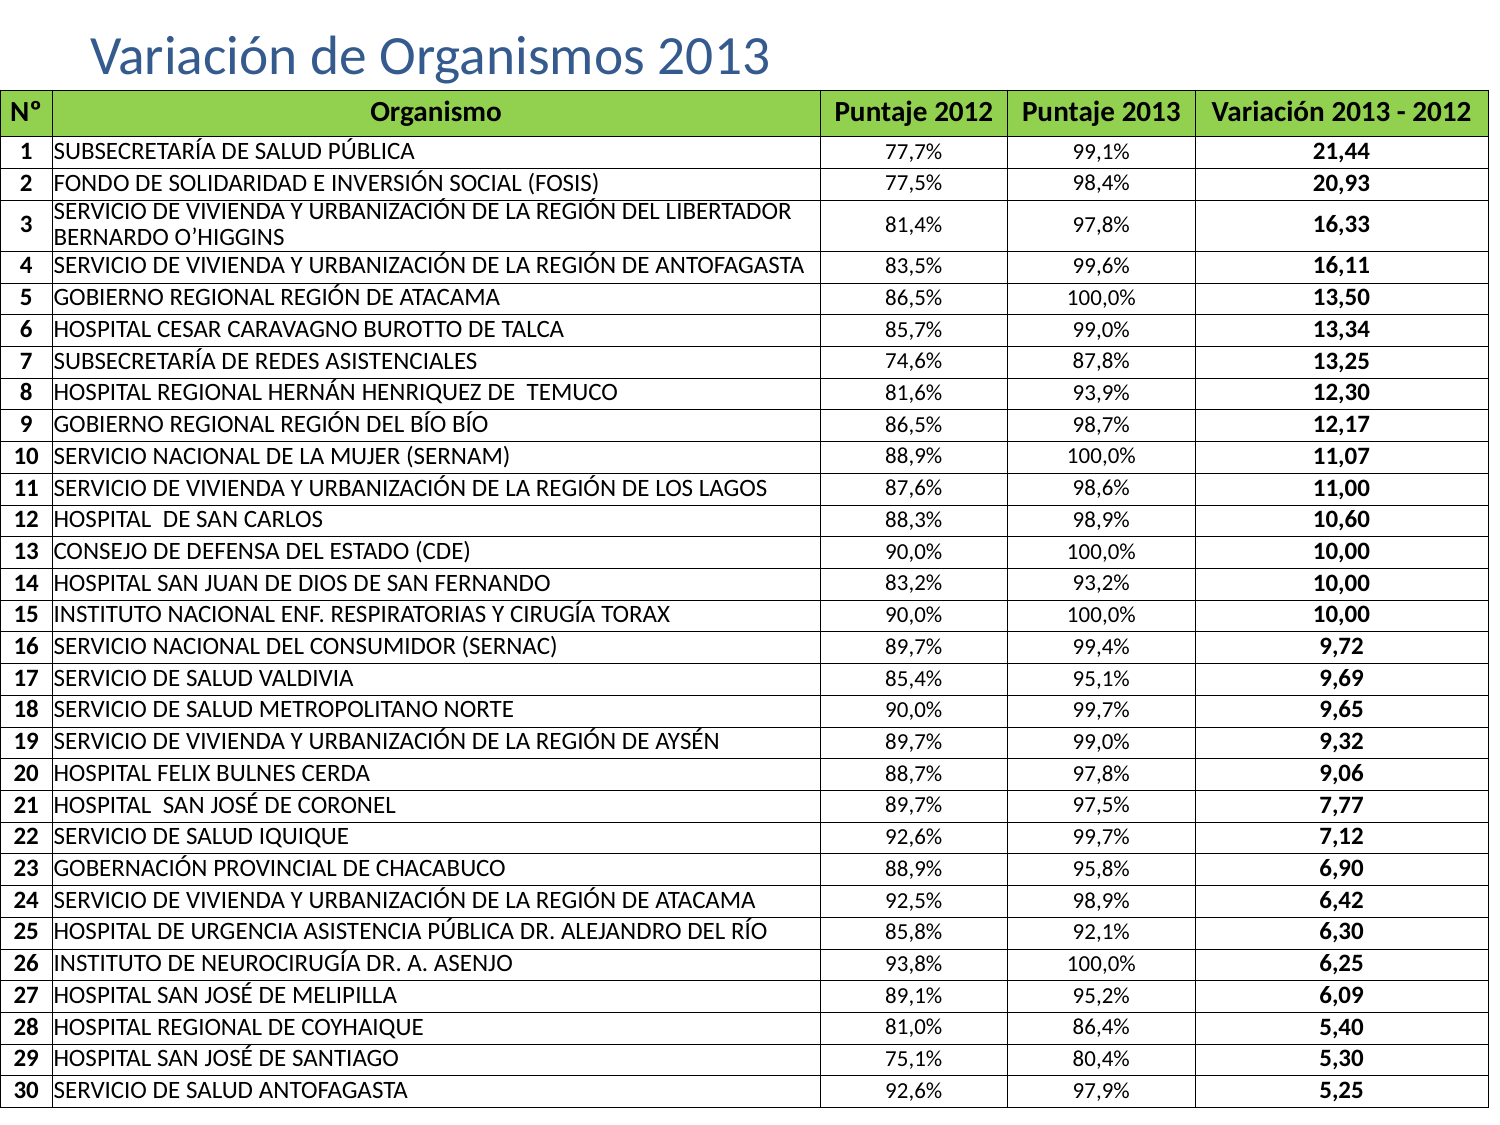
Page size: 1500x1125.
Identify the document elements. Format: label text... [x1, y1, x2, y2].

table_cell 98,9% [1008, 886, 1195, 917]
table_cell 7,12 [1196, 823, 1488, 853]
table_cell 88,9% [821, 854, 1007, 885]
table_cell 95,2% [1008, 981, 1195, 1012]
table_cell HOSPITAL SAN JUAN DE DIOS DE SAN FERNANDO [53, 569, 820, 600]
table_cell 86,4% [1008, 1013, 1195, 1044]
table_cell 12,30 [1196, 379, 1488, 409]
table_cell 11,00 [1196, 474, 1488, 505]
table_cell SERVICIO DE VIVIENDA Y URBANIZACIÓN DE LA REGIÓN DE LOS LAGOS [53, 474, 820, 505]
table_header Nº [1, 91, 52, 136]
table_cell 9,65 [1196, 696, 1488, 727]
table_cell 3 [1, 201, 52, 251]
table_cell 98,9% [1008, 506, 1195, 536]
table_header Puntaje 2013 [1008, 91, 1195, 136]
table_cell 99,0% [1008, 315, 1195, 346]
table_cell 86,5% [821, 410, 1007, 441]
table_cell 99,1% [1008, 137, 1195, 168]
table_cell 85,8% [821, 918, 1007, 949]
table_cell HOSPITAL CESAR CARAVAGNO BUROTTO DE TALCA [53, 315, 820, 346]
table_cell 100,0% [1008, 950, 1195, 980]
table_cell HOSPITAL DE URGENCIA ASISTENCIA PÚBLICA DR. ALEJANDRO DEL RÍO [53, 918, 820, 949]
table_cell 92,6% [821, 1076, 1007, 1107]
table_cell 6,42 [1196, 886, 1488, 917]
table_cell 14 [1, 569, 52, 600]
table_cell 89,7% [821, 728, 1007, 758]
table_cell 24 [1, 886, 52, 917]
table_cell 80,4% [1008, 1045, 1195, 1075]
table_cell GOBIERNO REGIONAL REGIÓN DE ATACAMA [53, 284, 820, 314]
table_cell 81,0% [821, 1013, 1007, 1044]
table_cell 99,0% [1008, 728, 1195, 758]
table_cell 92,5% [821, 886, 1007, 917]
table_cell 97,5% [1008, 791, 1195, 822]
table_cell 90,0% [821, 537, 1007, 568]
table_cell HOSPITAL REGIONAL HERNÁN HENRIQUEZ DE TEMUCO [53, 379, 820, 409]
table_cell HOSPITAL DE SAN CARLOS [53, 506, 820, 536]
table_cell 6,25 [1196, 950, 1488, 980]
table_cell SUBSECRETARÍA DE SALUD PÚBLICA [53, 137, 820, 168]
table_cell 13,50 [1196, 284, 1488, 314]
table_cell 88,9% [821, 442, 1007, 473]
table_cell 93,9% [1008, 379, 1195, 409]
table_cell 95,1% [1008, 664, 1195, 695]
table_cell 97,9% [1008, 1076, 1195, 1107]
table_cell 9,72 [1196, 632, 1488, 663]
table_cell 95,8% [1008, 854, 1195, 885]
table_cell 19 [1, 728, 52, 758]
table_cell 12 [1, 506, 52, 536]
table_header Puntaje 2012 [821, 91, 1007, 136]
table_cell 9 [1, 410, 52, 441]
table_cell 10 [1, 442, 52, 473]
table_cell 77,5% [821, 169, 1007, 200]
table_cell 92,1% [1008, 918, 1195, 949]
table_cell GOBIERNO REGIONAL REGIÓN DEL BÍO BÍO [53, 410, 820, 441]
table_cell 10,60 [1196, 506, 1488, 536]
table_cell 85,4% [821, 664, 1007, 695]
table_cell HOSPITAL SAN JOSÉ DE SANTIAGO [53, 1045, 820, 1075]
table_cell 16 [1, 632, 52, 663]
table_cell 20,93 [1196, 169, 1488, 200]
table_cell 81,4% [821, 201, 1007, 251]
table_cell 99,6% [1008, 252, 1195, 283]
table_cell 30 [1, 1076, 52, 1107]
table_cell 5 [1, 284, 52, 314]
table_header Organismo [53, 91, 820, 136]
table_cell 29 [1, 1045, 52, 1075]
table_cell FONDO DE SOLIDARIDAD E INVERSIÓN SOCIAL (FOSIS) [53, 169, 820, 200]
table_cell CONSEJO DE DEFENSA DEL ESTADO (CDE) [53, 537, 820, 568]
table_cell SERVICIO DE SALUD METROPOLITANO NORTE [53, 696, 820, 727]
table_cell 26 [1, 950, 52, 980]
table_cell 87,6% [821, 474, 1007, 505]
table_cell 100,0% [1008, 442, 1195, 473]
table_cell 97,8% [1008, 759, 1195, 790]
table_cell 100,0% [1008, 601, 1195, 631]
table_cell 22 [1, 823, 52, 853]
table_cell 97,8% [1008, 201, 1195, 251]
table_cell 10,00 [1196, 569, 1488, 600]
table_cell 25 [1, 918, 52, 949]
table_cell 5,30 [1196, 1045, 1488, 1075]
table_cell 81,6% [821, 379, 1007, 409]
table_cell 99,7% [1008, 823, 1195, 853]
table_cell 7,77 [1196, 791, 1488, 822]
table_header Variación 2013 - 2012 [1196, 91, 1488, 136]
table_cell 12,17 [1196, 410, 1488, 441]
table_cell 83,5% [821, 252, 1007, 283]
table_cell 9,69 [1196, 664, 1488, 695]
table_cell 99,7% [1008, 696, 1195, 727]
table_cell SERVICIO DE VIVIENDA Y URBANIZACIÓN DE LA REGIÓN DE ATACAMA [53, 886, 820, 917]
table_cell SERVICIO DE SALUD ANTOFAGASTA [53, 1076, 820, 1107]
table_cell 90,0% [821, 601, 1007, 631]
table_cell 28 [1, 1013, 52, 1044]
table_cell 4 [1, 252, 52, 283]
table_cell 10,00 [1196, 601, 1488, 631]
table_cell 99,4% [1008, 632, 1195, 663]
table_cell 74,6% [821, 347, 1007, 378]
table_cell 5,40 [1196, 1013, 1488, 1044]
table_cell 6,90 [1196, 854, 1488, 885]
table_cell SUBSECRETARÍA DE REDES ASISTENCIALES [53, 347, 820, 378]
table_cell 100,0% [1008, 537, 1195, 568]
table_cell 93,8% [821, 950, 1007, 980]
table_cell 10,00 [1196, 537, 1488, 568]
table_cell 13,25 [1196, 347, 1488, 378]
table_cell 87,8% [1008, 347, 1195, 378]
table_cell 5,25 [1196, 1076, 1488, 1107]
table_cell 93,2% [1008, 569, 1195, 600]
table_cell HOSPITAL REGIONAL DE COYHAIQUE [53, 1013, 820, 1044]
table_cell 6 [1, 315, 52, 346]
table_cell 11 [1, 474, 52, 505]
table_cell SERVICIO DE VIVIENDA Y URBANIZACIÓN DE LA REGIÓN DE ANTOFAGASTA [53, 252, 820, 283]
table_cell HOSPITAL SAN JOSÉ DE MELIPILLA [53, 981, 820, 1012]
table_cell 6,09 [1196, 981, 1488, 1012]
table_cell 9,06 [1196, 759, 1488, 790]
table_cell 89,7% [821, 791, 1007, 822]
table_cell 98,7% [1008, 410, 1195, 441]
table_cell 77,7% [821, 137, 1007, 168]
table_cell GOBERNACIÓN PROVINCIAL DE CHACABUCO [53, 854, 820, 885]
table_cell 13 [1, 537, 52, 568]
table_cell 7 [1, 347, 52, 378]
table_cell SERVICIO DE SALUD IQUIQUE [53, 823, 820, 853]
table_cell 86,5% [821, 284, 1007, 314]
table_cell 15 [1, 601, 52, 631]
table_cell 88,7% [821, 759, 1007, 790]
table_cell SERVICIO NACIONAL DE LA MUJER (SERNAM) [53, 442, 820, 473]
table_cell HOSPITAL SAN JOSÉ DE CORONEL [53, 791, 820, 822]
table_cell 17 [1, 664, 52, 695]
table_cell 100,0% [1008, 284, 1195, 314]
table_cell SERVICIO DE VIVIENDA Y URBANIZACIÓN DE LA REGIÓN DEL LIBERTADOR BERNARDO O’HIGGINS [53, 201, 820, 251]
table_cell 90,0% [821, 696, 1007, 727]
table_cell 89,1% [821, 981, 1007, 1012]
table_cell 9,32 [1196, 728, 1488, 758]
table_cell 8 [1, 379, 52, 409]
table_cell 16,33 [1196, 201, 1488, 251]
table_cell 23 [1, 854, 52, 885]
table_cell 85,7% [821, 315, 1007, 346]
table_cell 20 [1, 759, 52, 790]
table_cell SERVICIO DE VIVIENDA Y URBANIZACIÓN DE LA REGIÓN DE AYSÉN [53, 728, 820, 758]
table_cell INSTITUTO DE NEUROCIRUGÍA DR. A. ASENJO [53, 950, 820, 980]
table_cell 18 [1, 696, 52, 727]
table_cell 13,34 [1196, 315, 1488, 346]
table_cell SERVICIO DE SALUD VALDIVIA [53, 664, 820, 695]
table_cell 98,6% [1008, 474, 1195, 505]
table_cell 1 [1, 137, 52, 168]
table_cell 21,44 [1196, 137, 1488, 168]
table_cell 88,3% [821, 506, 1007, 536]
table_cell INSTITUTO NACIONAL ENF. RESPIRATORIAS Y CIRUGÍA TORAX [53, 601, 820, 631]
table_cell 11,07 [1196, 442, 1488, 473]
table_cell 89,7% [821, 632, 1007, 663]
table_cell SERVICIO NACIONAL DEL CONSUMIDOR (SERNAC) [53, 632, 820, 663]
table_cell 21 [1, 791, 52, 822]
table_cell 75,1% [821, 1045, 1007, 1075]
table_cell 98,4% [1008, 169, 1195, 200]
table_cell 83,2% [821, 569, 1007, 600]
table_cell 27 [1, 981, 52, 1012]
table_cell 6,30 [1196, 918, 1488, 949]
table_cell 92,6% [821, 823, 1007, 853]
table_cell HOSPITAL FELIX BULNES CERDA [53, 759, 820, 790]
table_cell 2 [1, 169, 52, 200]
table_cell 16,11 [1196, 252, 1488, 283]
title Variación de Organismos 2013 [75, 11, 1425, 90]
